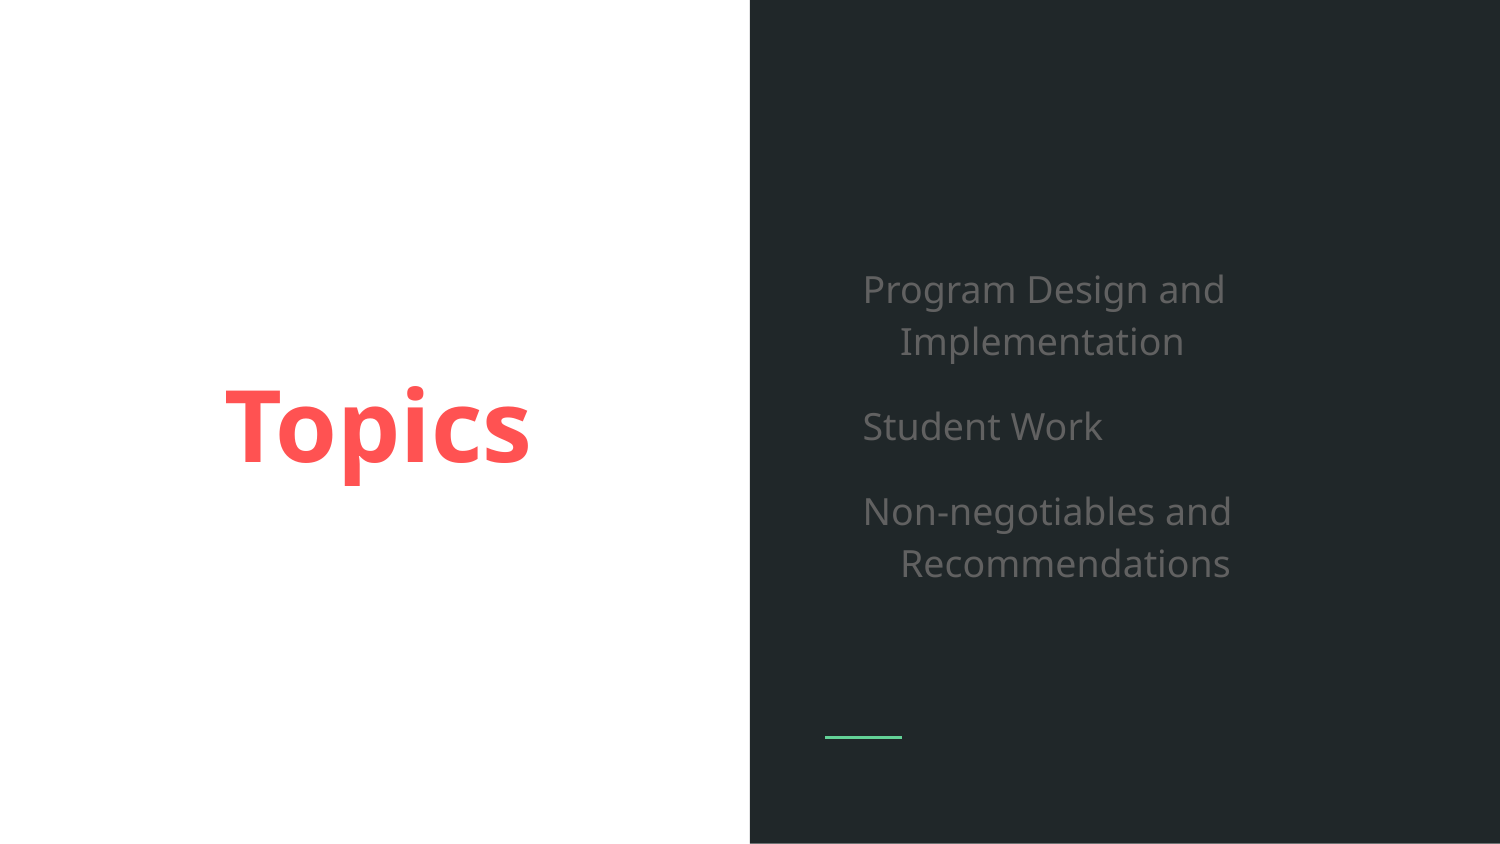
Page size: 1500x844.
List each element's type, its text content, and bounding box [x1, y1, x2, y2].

list Program Design and Implementation Student Work Non-negotiables and Recommendations [810, 118, 1440, 725]
title Topics [46, 346, 711, 498]
